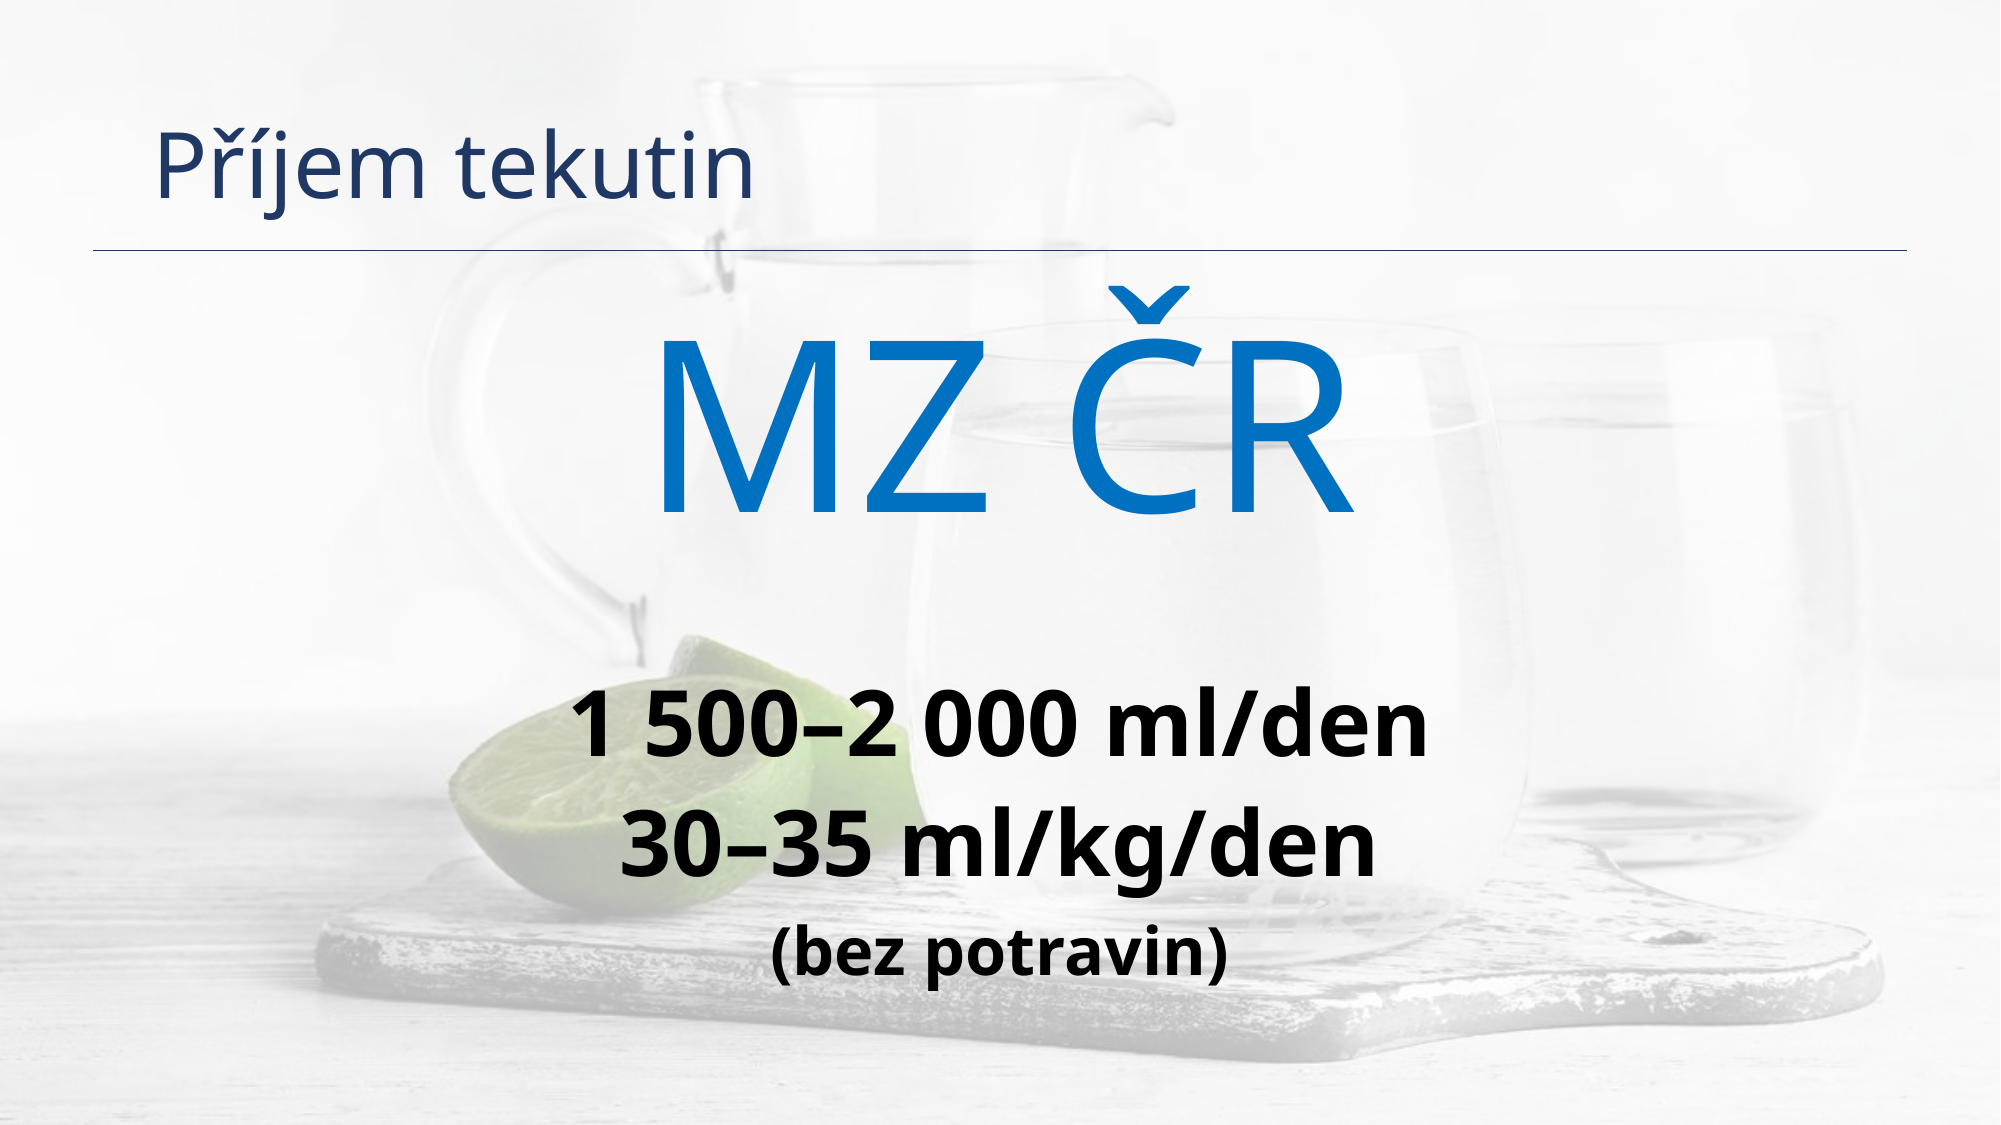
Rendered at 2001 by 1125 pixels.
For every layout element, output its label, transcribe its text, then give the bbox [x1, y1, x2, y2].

title Příjem tekutin [137, 59, 1863, 278]
list MZ ČR 1 500–2 000 ml/den 30–35 ml/kg/den (bez potravin) [137, 297, 1863, 1105]
